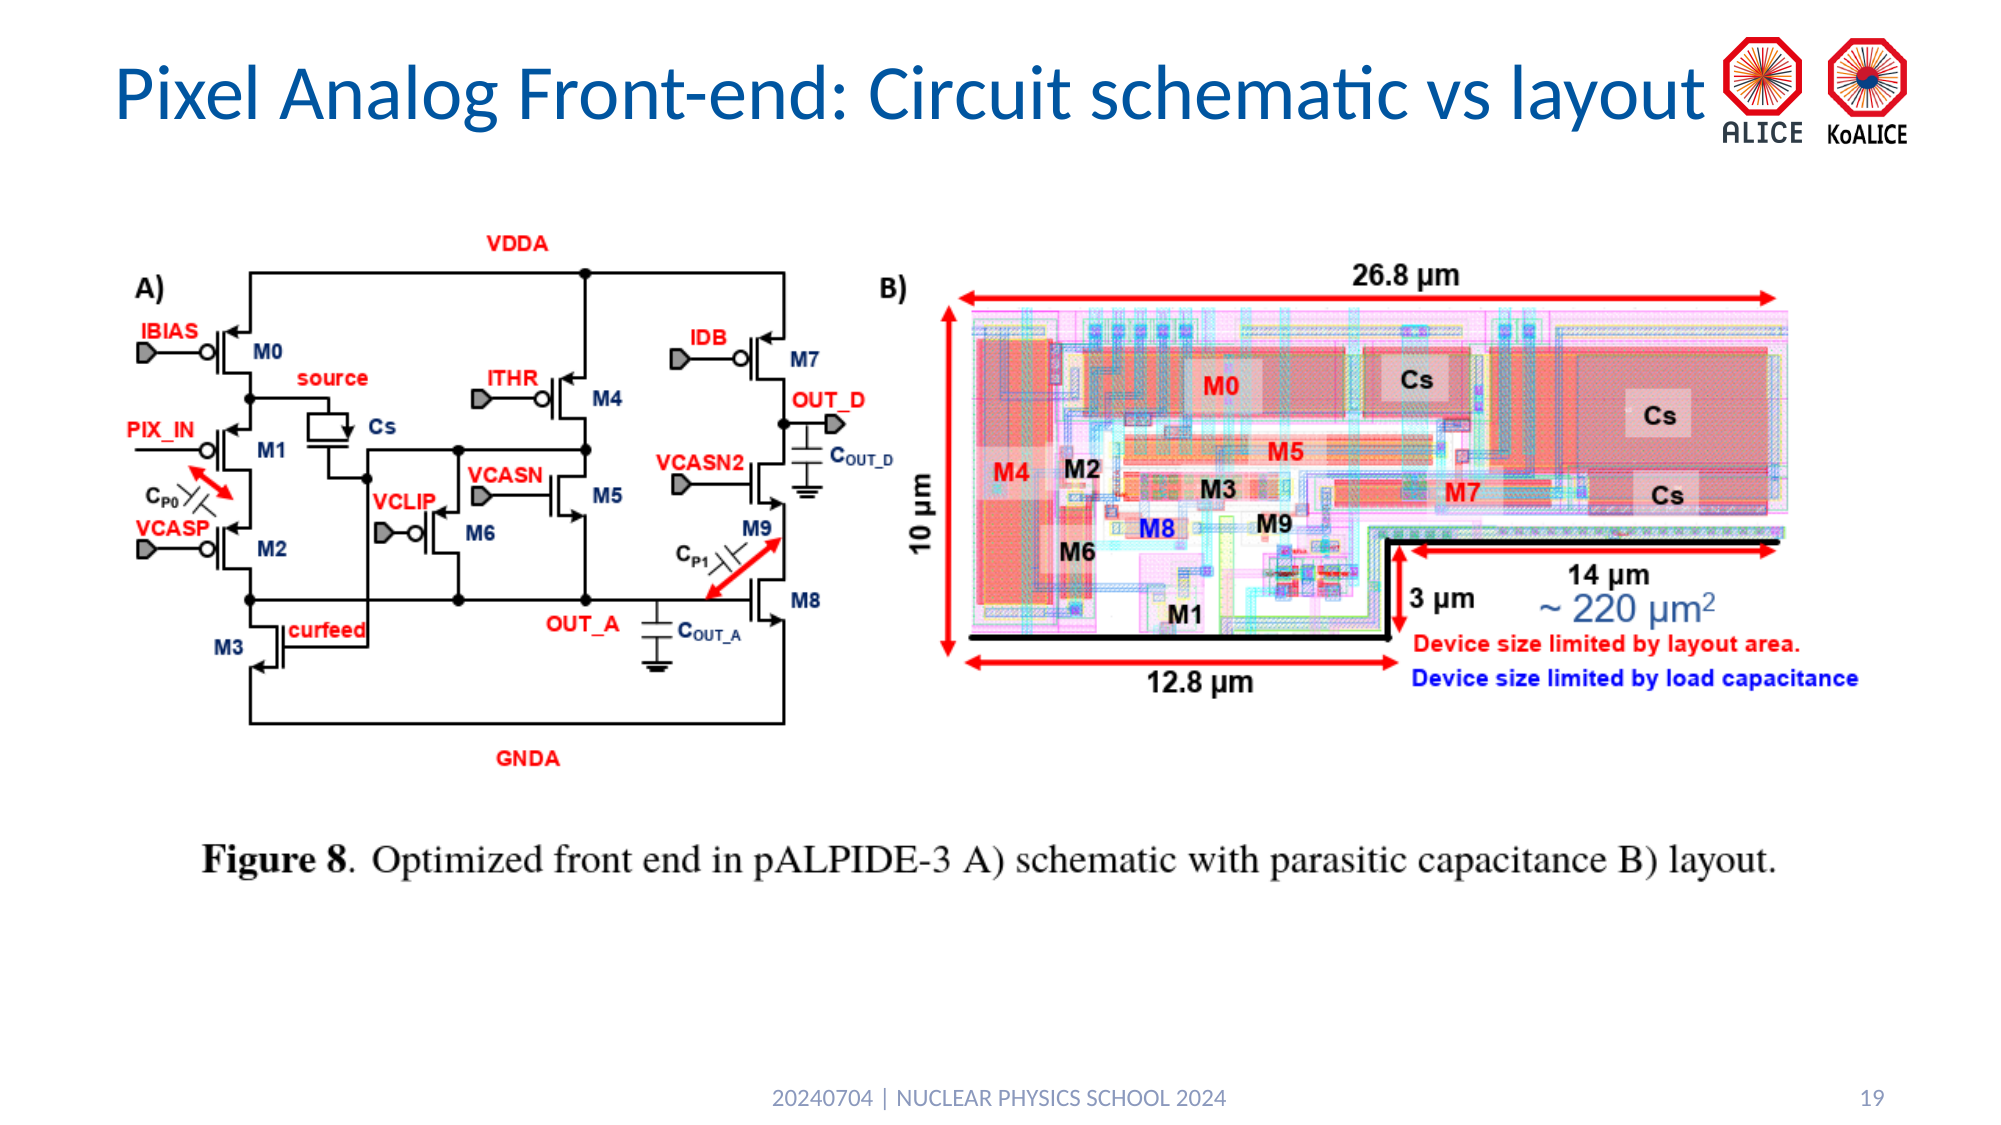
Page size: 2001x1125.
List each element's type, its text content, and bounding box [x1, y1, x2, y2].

picture [1814, 33, 1922, 149]
footer 20240704 | NUCLEAR PHYSICS SCHOOL 2024 [439, 1073, 1561, 1119]
title Pixel Analog Front-end: Circuit schematic vs layout [99, 33, 1900, 143]
picture [124, 220, 1876, 905]
slide_number 19 [1764, 1073, 1900, 1119]
